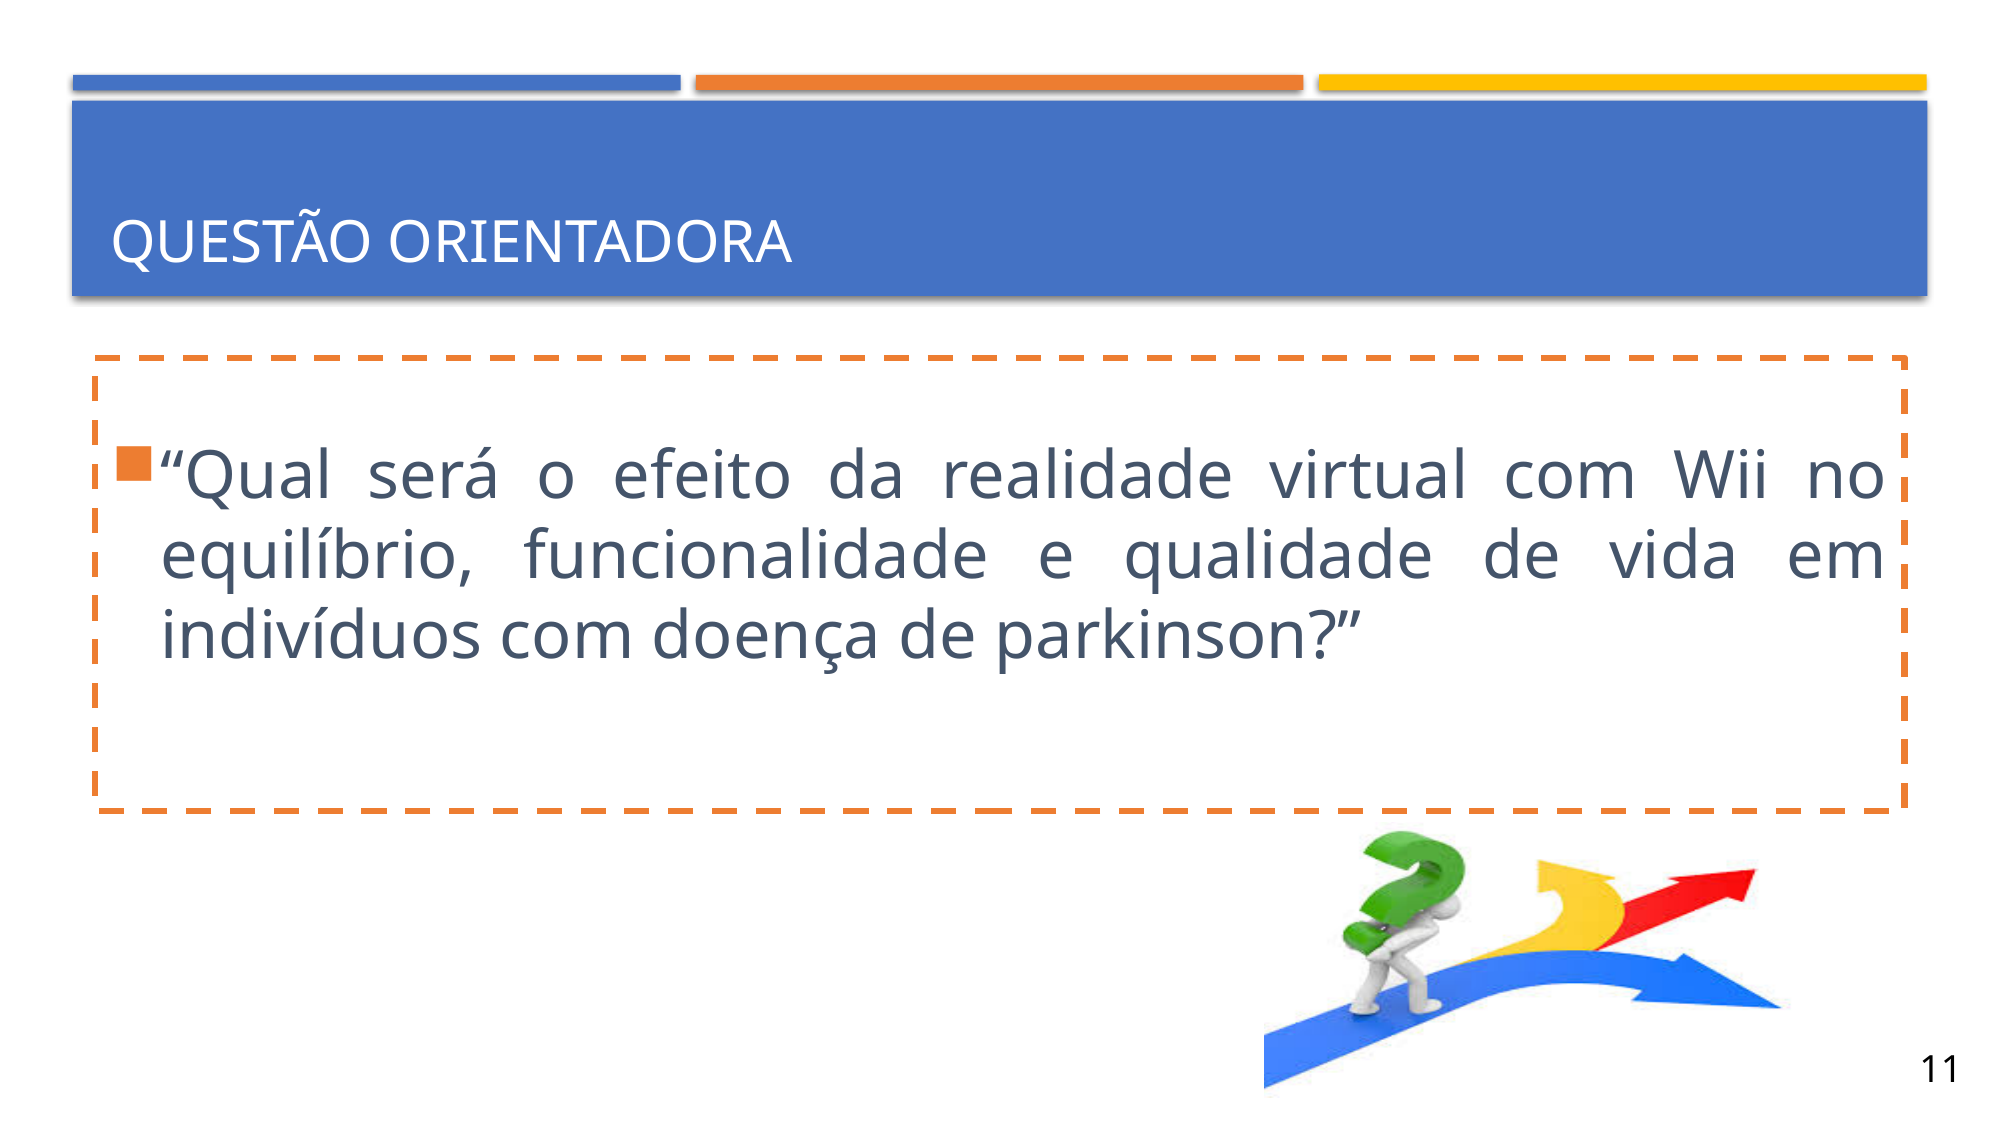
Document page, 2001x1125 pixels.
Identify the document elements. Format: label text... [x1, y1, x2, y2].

text_box 11 [1904, 1037, 1982, 1097]
list “Qual será o efeito da realidade virtual com Wii no equilíbrio, funcionalidade e qualidade de vida em indivíduos com doença de parkinson?” [95, 357, 1905, 812]
title Questão orientadora [95, 115, 1905, 282]
picture [1263, 822, 1837, 1099]
